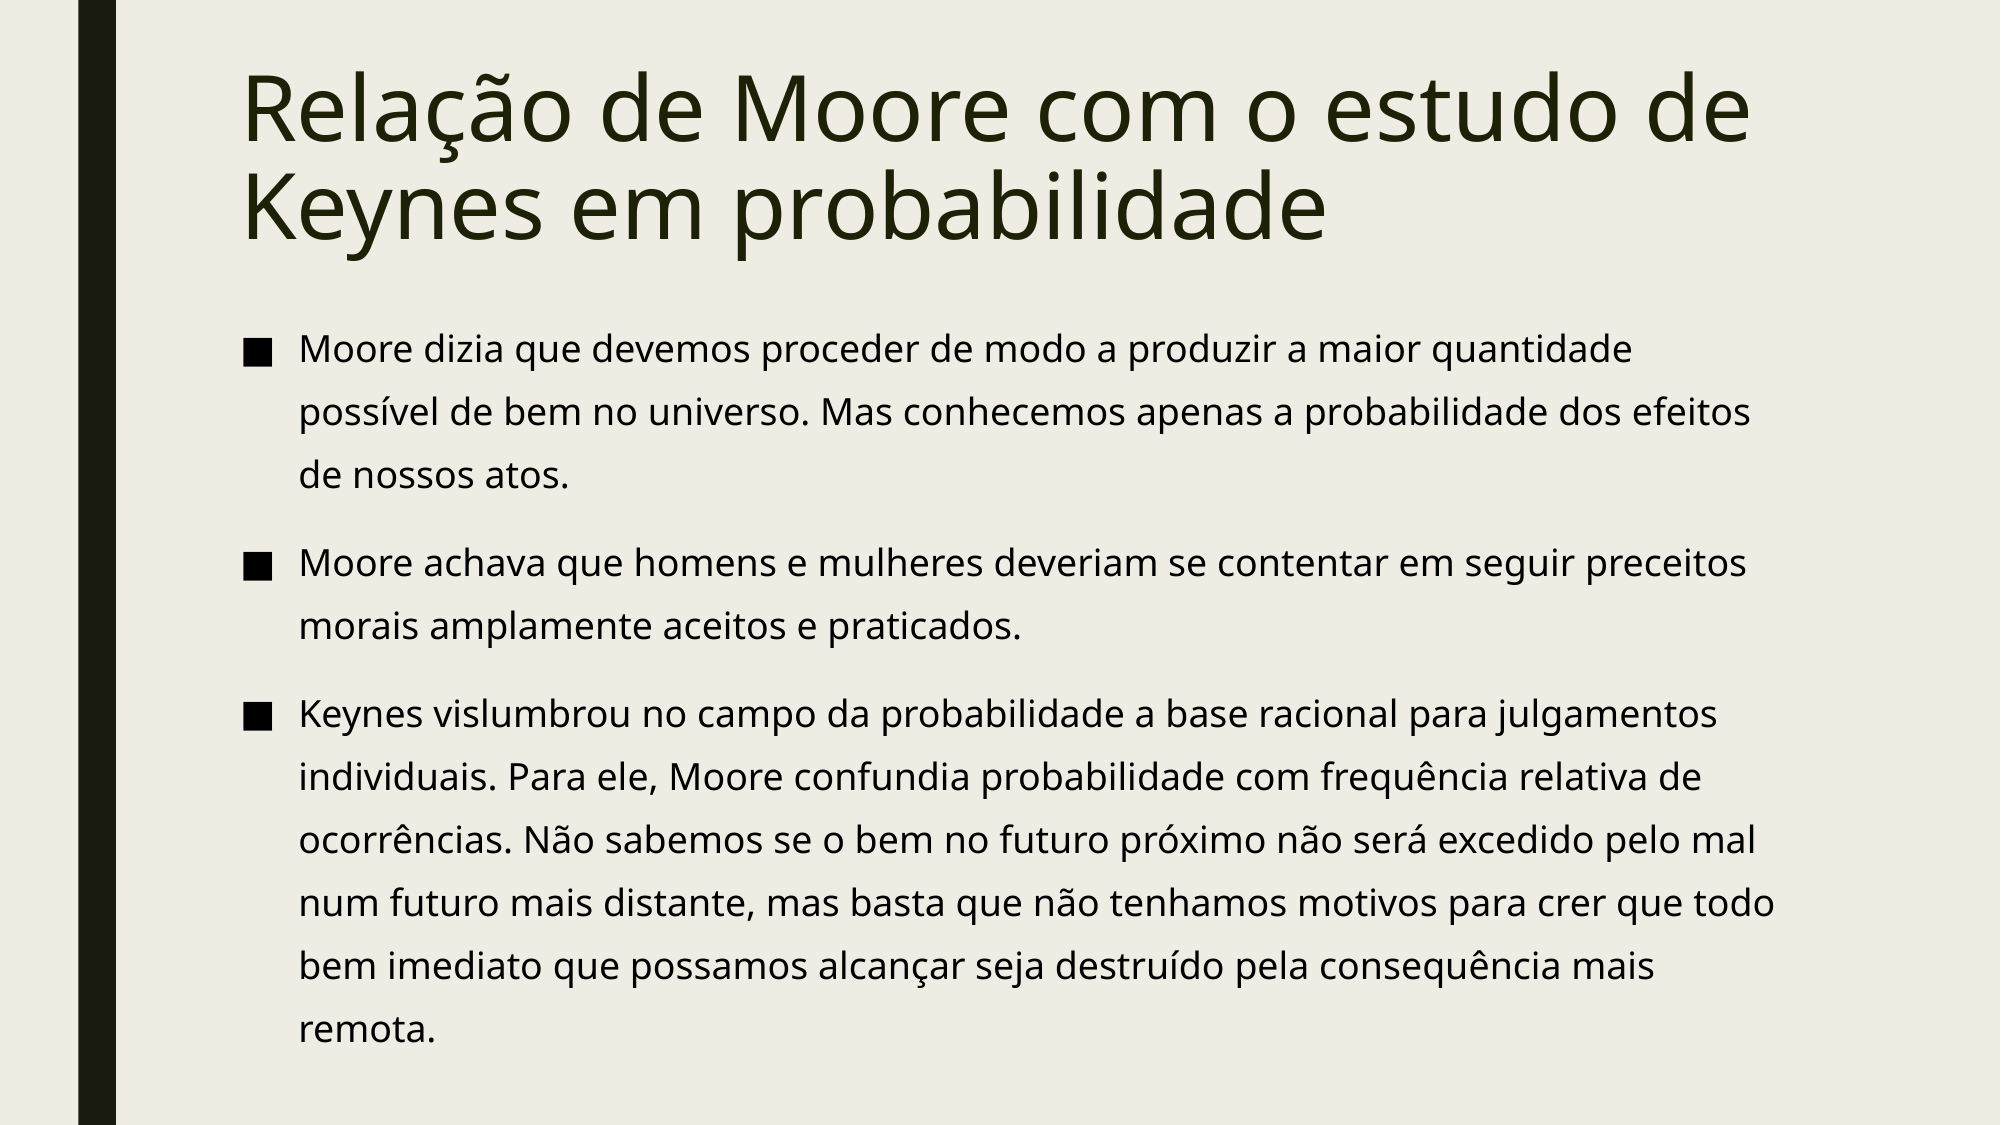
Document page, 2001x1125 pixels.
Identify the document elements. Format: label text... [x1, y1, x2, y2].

list Moore dizia que devemos proceder de modo a produzir a maior quantidade possível de bem no universo. Mas conhecemos apenas a probabilidade dos efeitos de nossos atos. Moore achava que homens e mulheres deveriam se contentar em seguir preceitos morais amplamente aceitos e praticados. Keynes vislumbrou no campo da probabilidade a base racional para julgamentos individuais. Para ele, Moore confundia probabilidade com frequência relativa de ocorrências. Não sabemos se o bem no futuro próximo não será excedido pelo mal num futuro mais distante, mas basta que não tenhamos motivos para crer que todo bem imediato que possamos alcançar seja destruído pela consequência mais remota. [225, 299, 1800, 1096]
title Relação de Moore com o estudo de Keynes em probabilidade [225, 55, 1800, 299]
